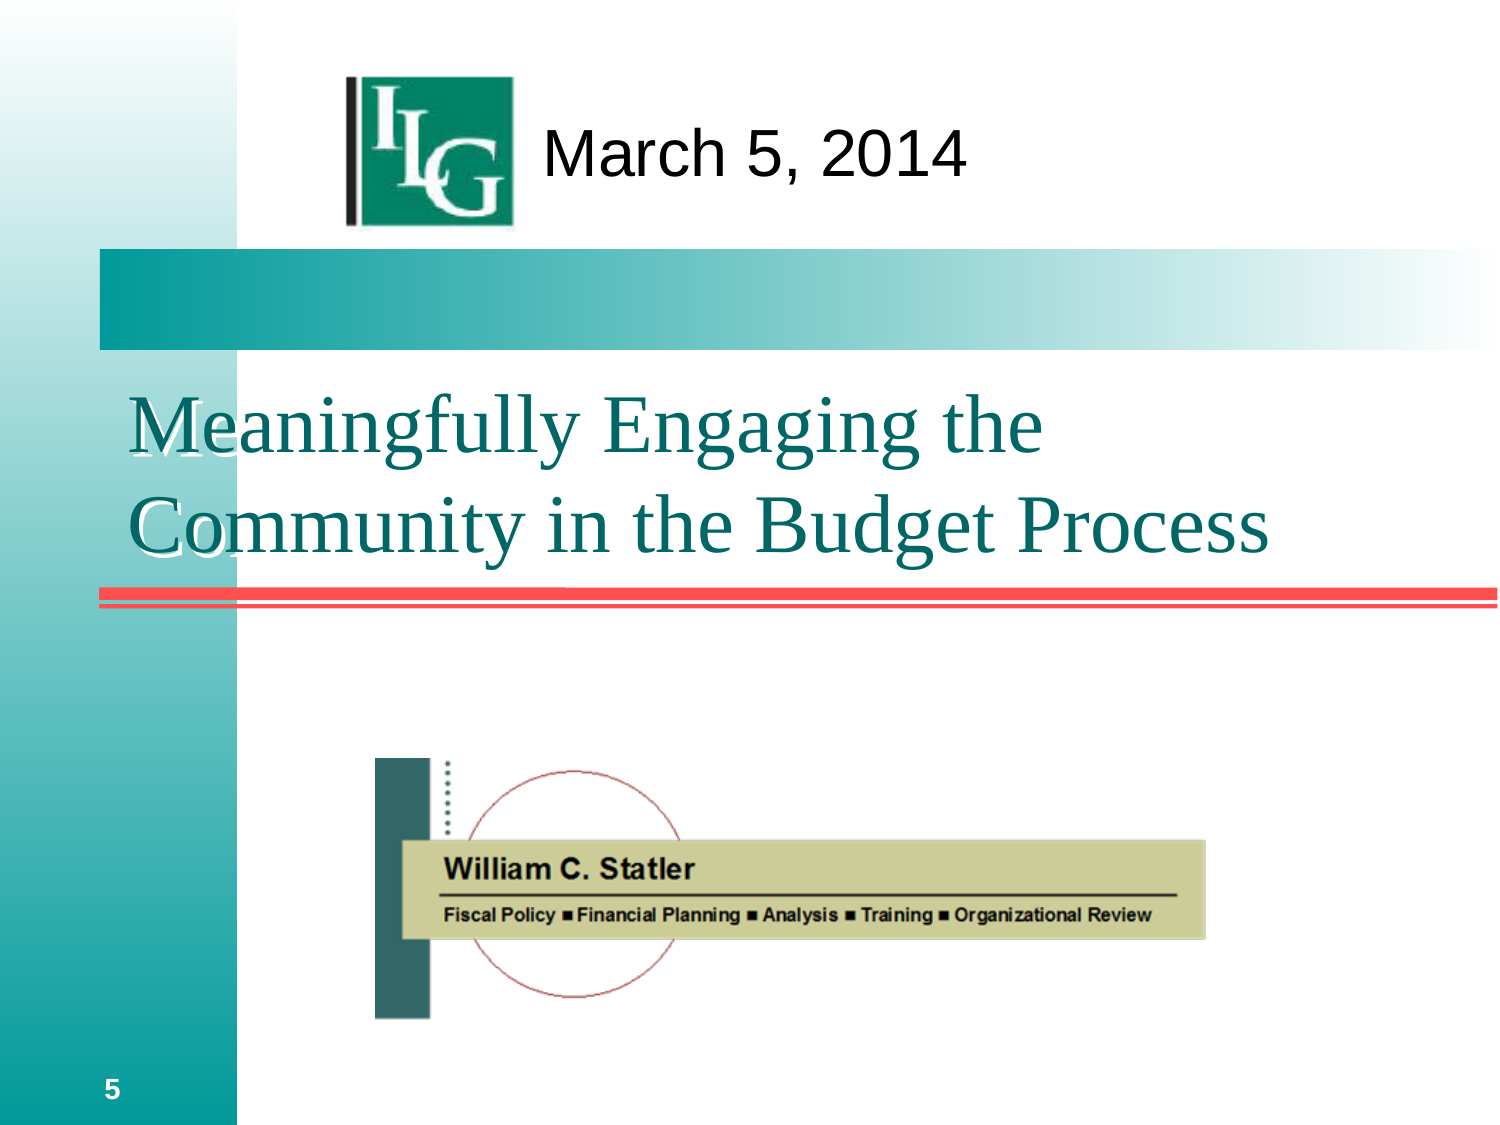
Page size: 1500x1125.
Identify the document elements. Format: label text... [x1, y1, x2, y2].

text_box March 5, 2014 [533, 101, 1303, 197]
picture [374, 757, 1207, 1021]
slide_number 5 [0, 1050, 225, 1125]
title Meaningfully Engaging the Community in the Budget Process [112, 375, 1388, 563]
picture [337, 62, 529, 238]
